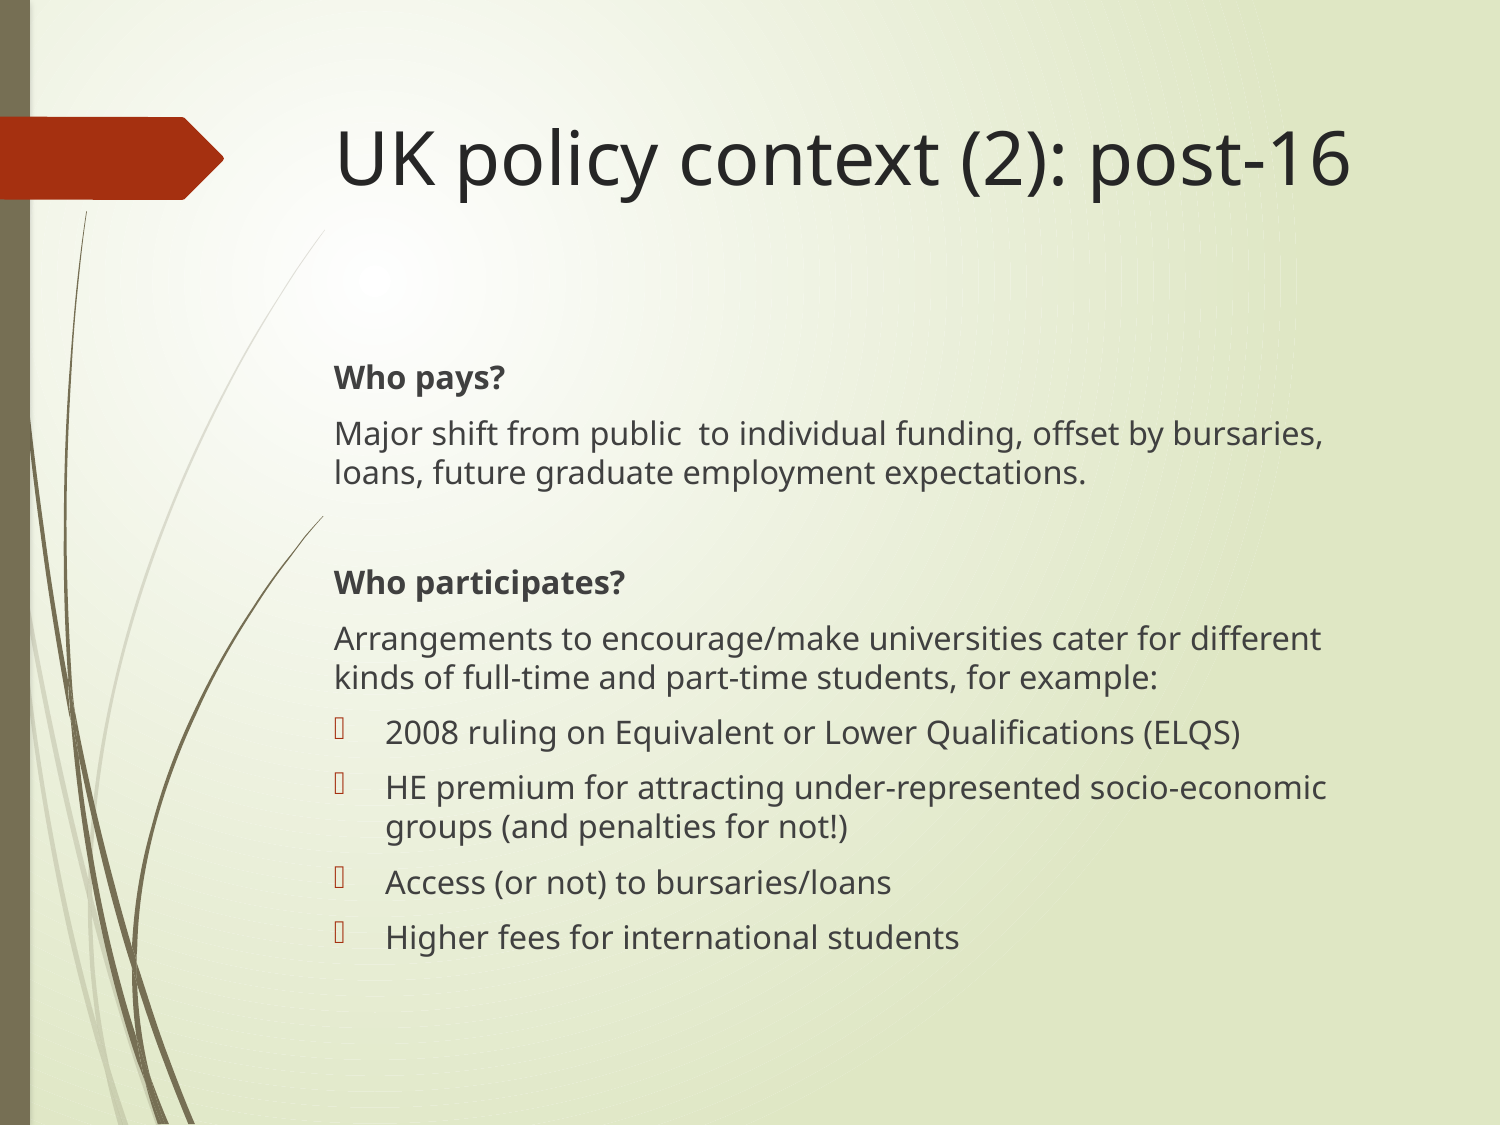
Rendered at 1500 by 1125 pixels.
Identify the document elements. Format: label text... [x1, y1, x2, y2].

list Who pays? Major shift from public to individual funding, offset by bursaries, loans, future graduate employment expectations. Who participates? Arrangements to encourage/make universities cater for different kinds of full-time and part-time students, for example: 2008 ruling on Equivalent or Lower Qualifications (ELQS) HE premium for attracting under-represented socio-economic groups (and penalties for not!) Access (or not) to bursaries/loans Higher fees for international students [318, 350, 1400, 970]
title UK policy context (2): post-16 [319, 102, 1400, 313]
